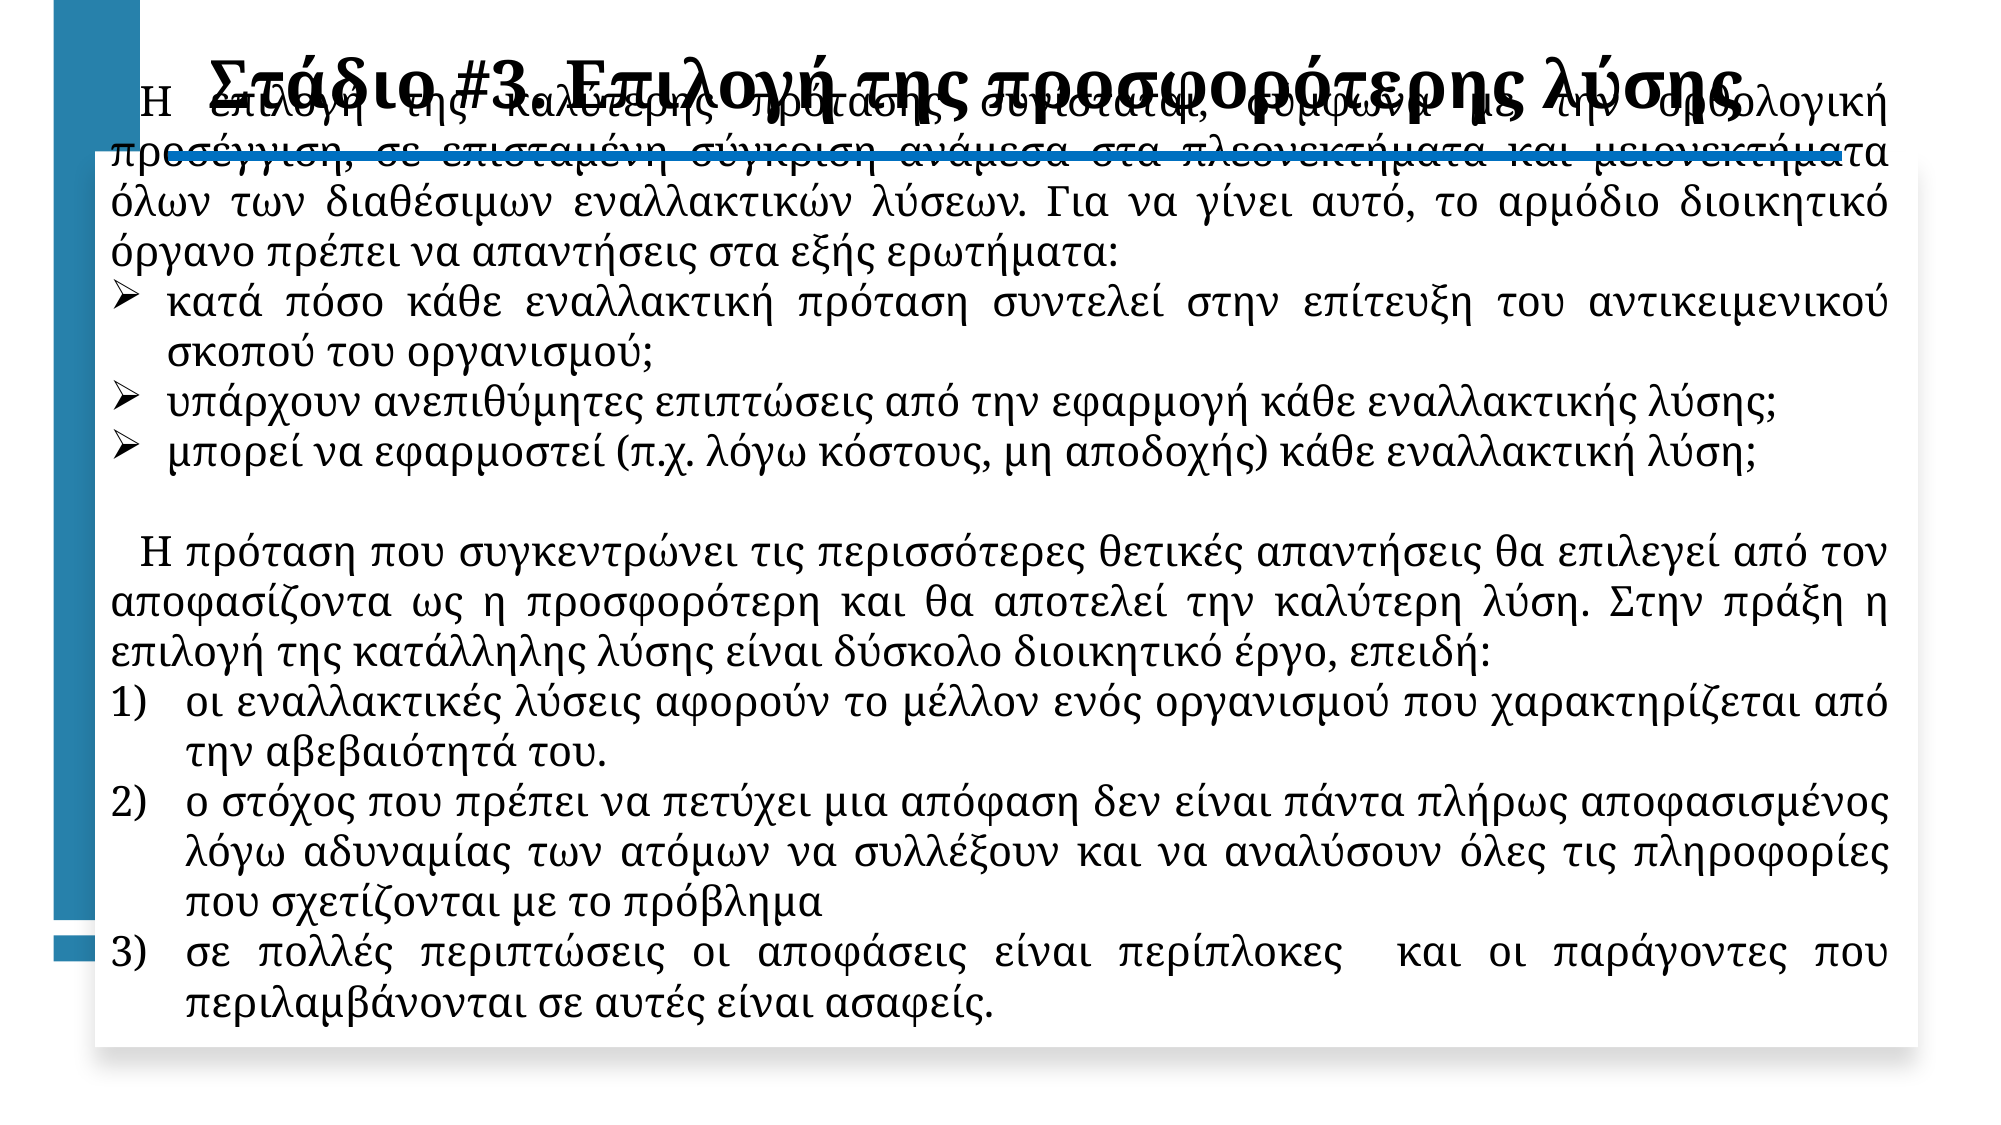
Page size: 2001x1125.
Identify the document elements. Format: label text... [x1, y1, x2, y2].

text_box [0, 0, 2000, 1125]
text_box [0, 437, 578, 524]
text_box Στάδιο #3. Επιλογή της προσφορότερης λύσης [193, 25, 1810, 131]
text_box [94, 150, 1919, 1048]
text_box Η επιλογή της καλύτερης πρότασης συνίσταται, σύμφωνα με την ορθολογική προσέγγιση, σε επισταμένη σύγκριση ανάμεσα στα πλεονεκτήματα και μειονεκτήματα όλων των διαθέσιμων εναλλακτικών λύσεων. Για να γίνει αυτό, το αρμόδιο διοικητικό όργανο πρέπει να απαντήσεις στα εξής ερωτήματα: κατά πόσο κάθε εναλλακτική πρόταση συντελεί στην επίτευξη του αντικειμενικού σκοπού του οργανισμού; υπάρχουν ανεπιθύμητες επιπτώσεις από την εφαρμογή κάθε εναλλακτικής λύσης; μπορεί να εφαρμοστεί (π.χ. λόγω κόστους, μη αποδοχής) κάθε εναλλακτική λύση; Η πρόταση που συγκεντρώνει τις περισσότερες θετικές απαντήσεις θα επιλεγεί από τον αποφασίζοντα ως η προσφορότερη και θα αποτελεί την καλύτερη λύση. Στην πράξη η επιλογή της κατάλληλης λύσης είναι δύσκολο διοικητικό έργο, επειδή: οι εναλλακτικές λύσεις αφορούν το μέλλον ενός οργανισμού που χαρακτηρίζεται από την αβεβαιότητά του. ο στόχος που πρέπει να πετύχει μια απόφαση δεν είναι πάντα πλήρως αποφασισμένος λόγω αδυναμίας των ατόμων να συλλέξουν και να αναλύσουν όλες τις πληροφορίες που σχετίζονται με το πρόβλημα σε πολλές περιπτώσεις οι αποφάσεις είναι περίπλοκες και οι παράγοντες που περιλαμβάνονται σε αυτές είναι ασαφείς. [95, 155, 1905, 995]
